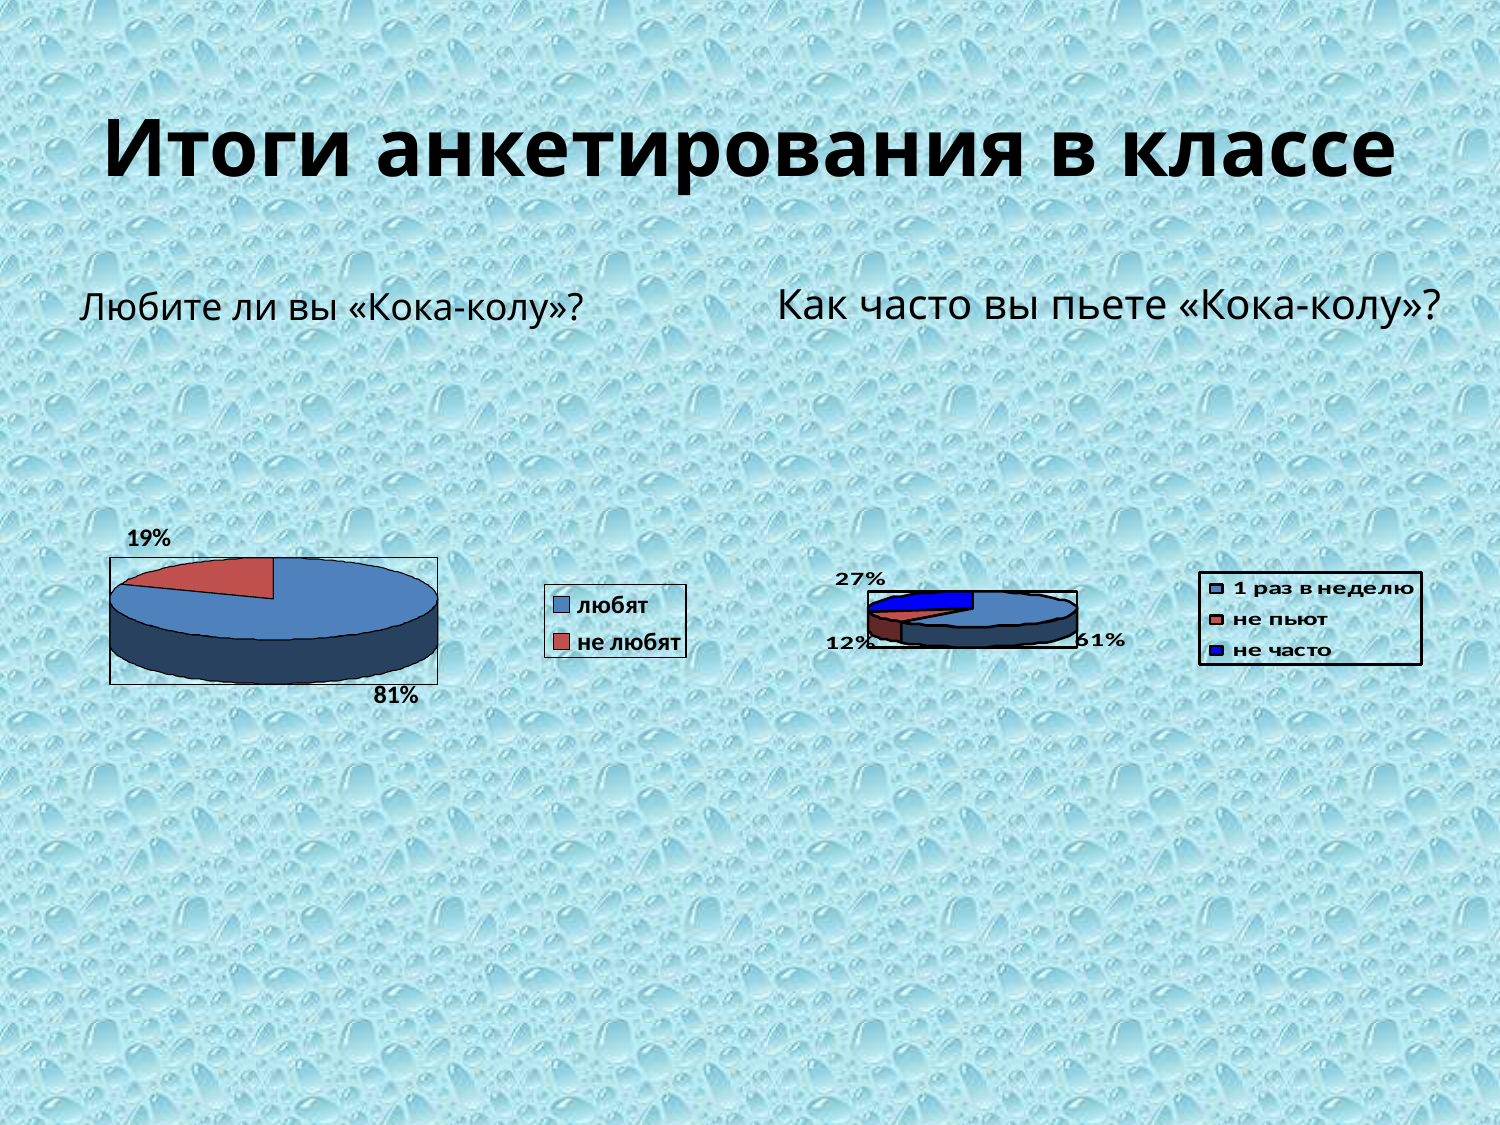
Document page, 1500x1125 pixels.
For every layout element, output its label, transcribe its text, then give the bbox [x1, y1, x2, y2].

title Итоги анкетирования в классе [75, 45, 1425, 244]
text_box Как часто вы пьете «Кока-колу»? [761, 270, 1471, 336]
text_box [737, 335, 1448, 904]
text_box Любите ли вы «Кока-колу»? [64, 275, 715, 336]
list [0, 396, 698, 847]
picture [0, 0, 1500, 1125]
